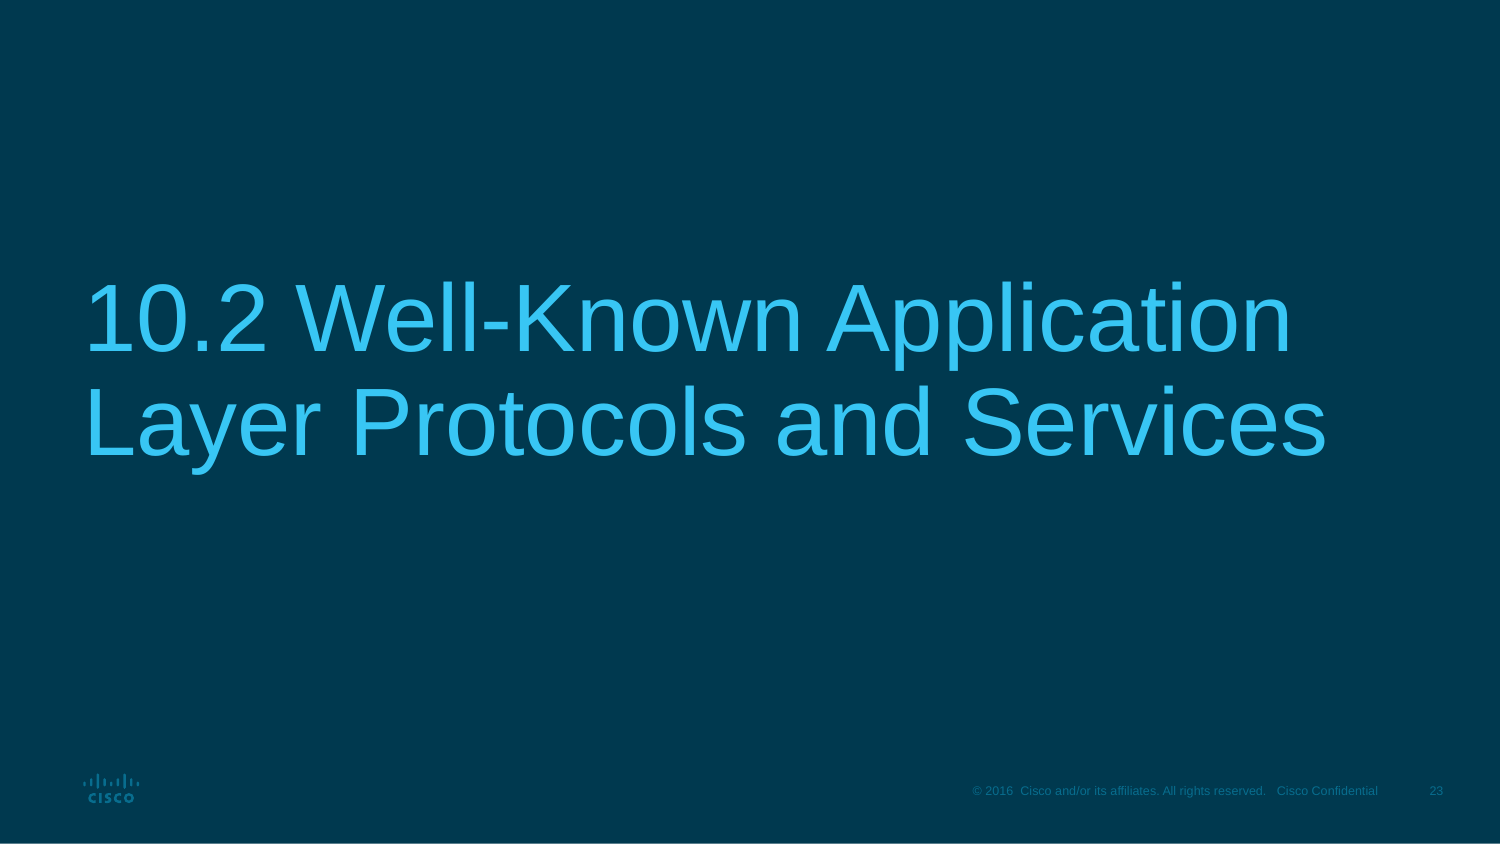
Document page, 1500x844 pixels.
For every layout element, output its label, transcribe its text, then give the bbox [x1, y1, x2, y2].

title 10.2 Well-Known Application Layer Protocols and Services [68, 150, 1447, 484]
